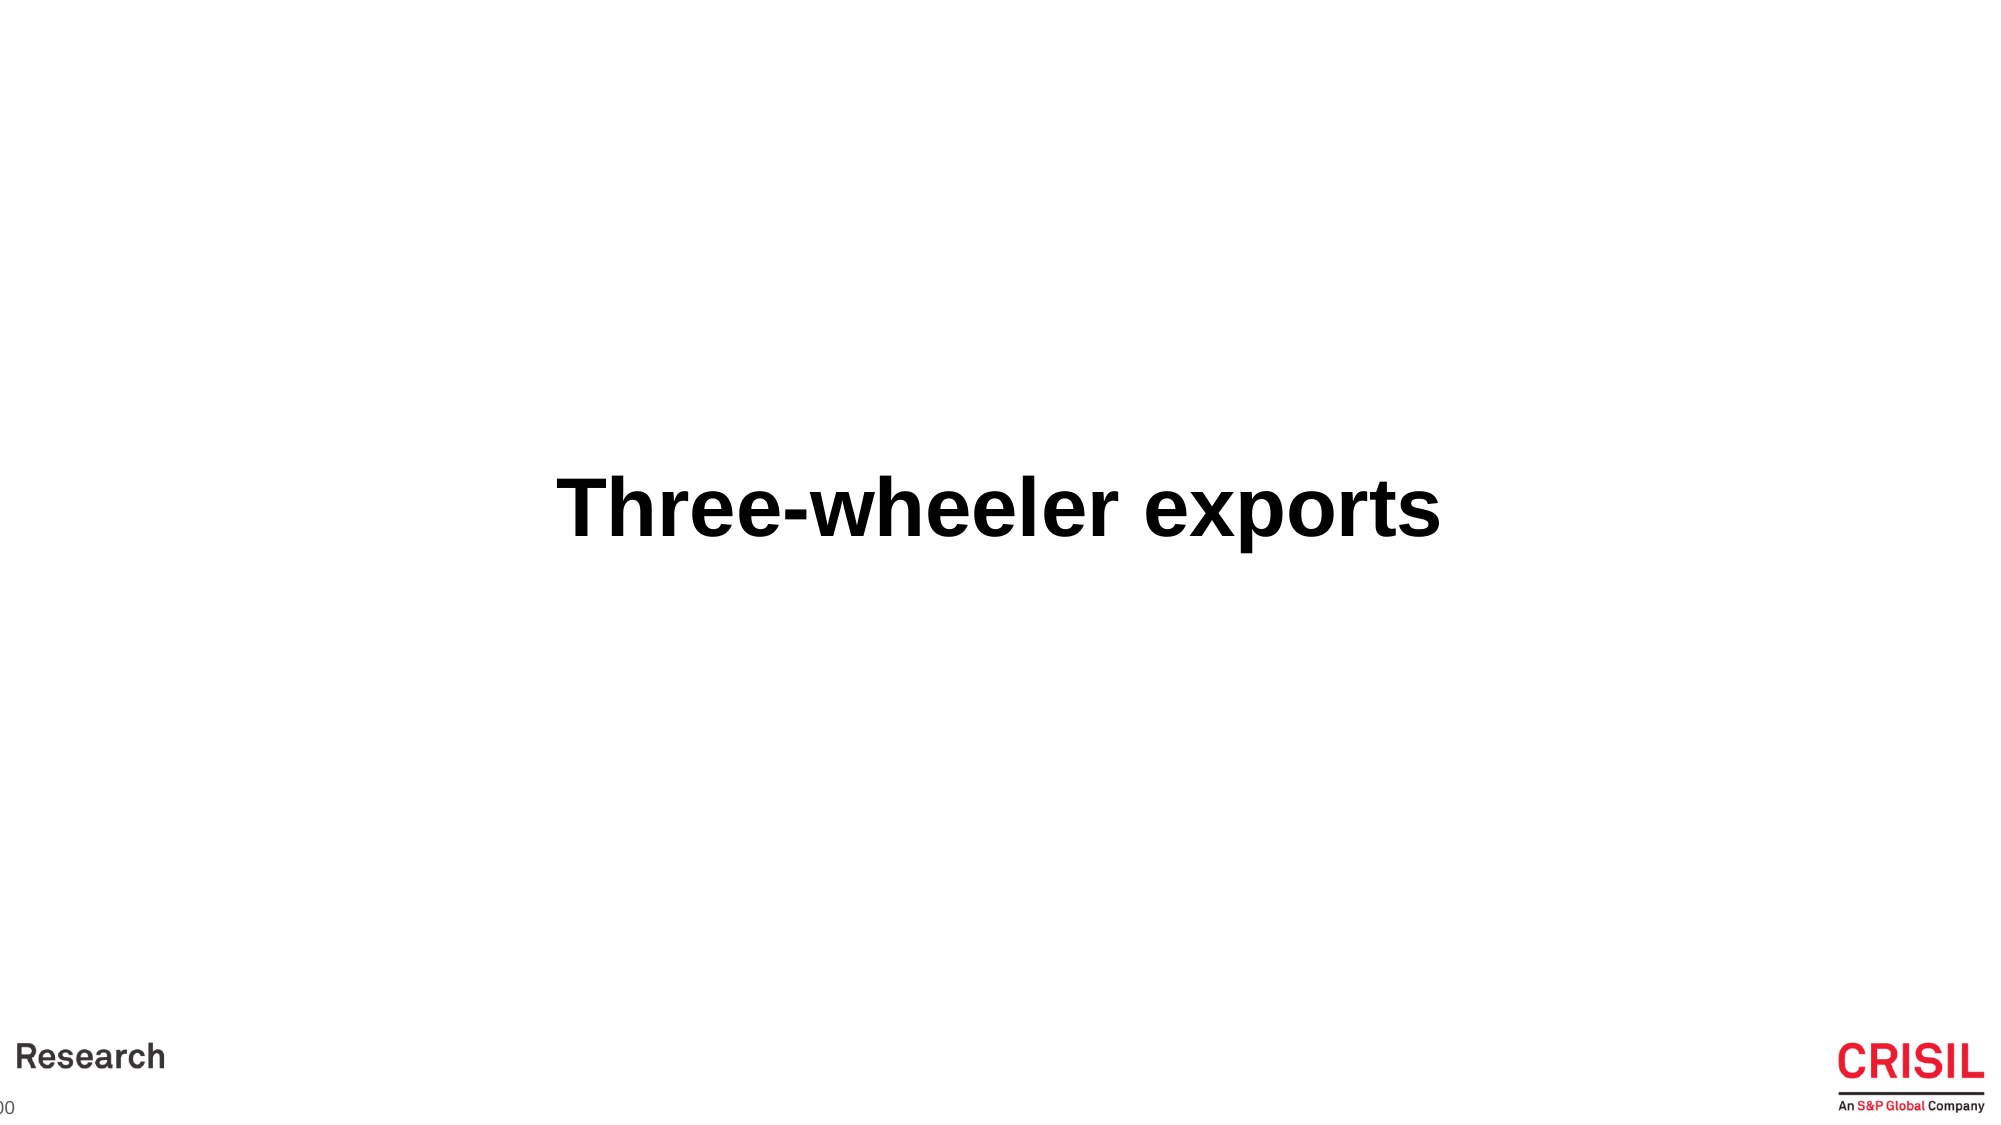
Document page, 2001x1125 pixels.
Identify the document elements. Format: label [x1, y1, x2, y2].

picture [0, 1026, 2000, 1125]
title [137, 464, 1863, 555]
